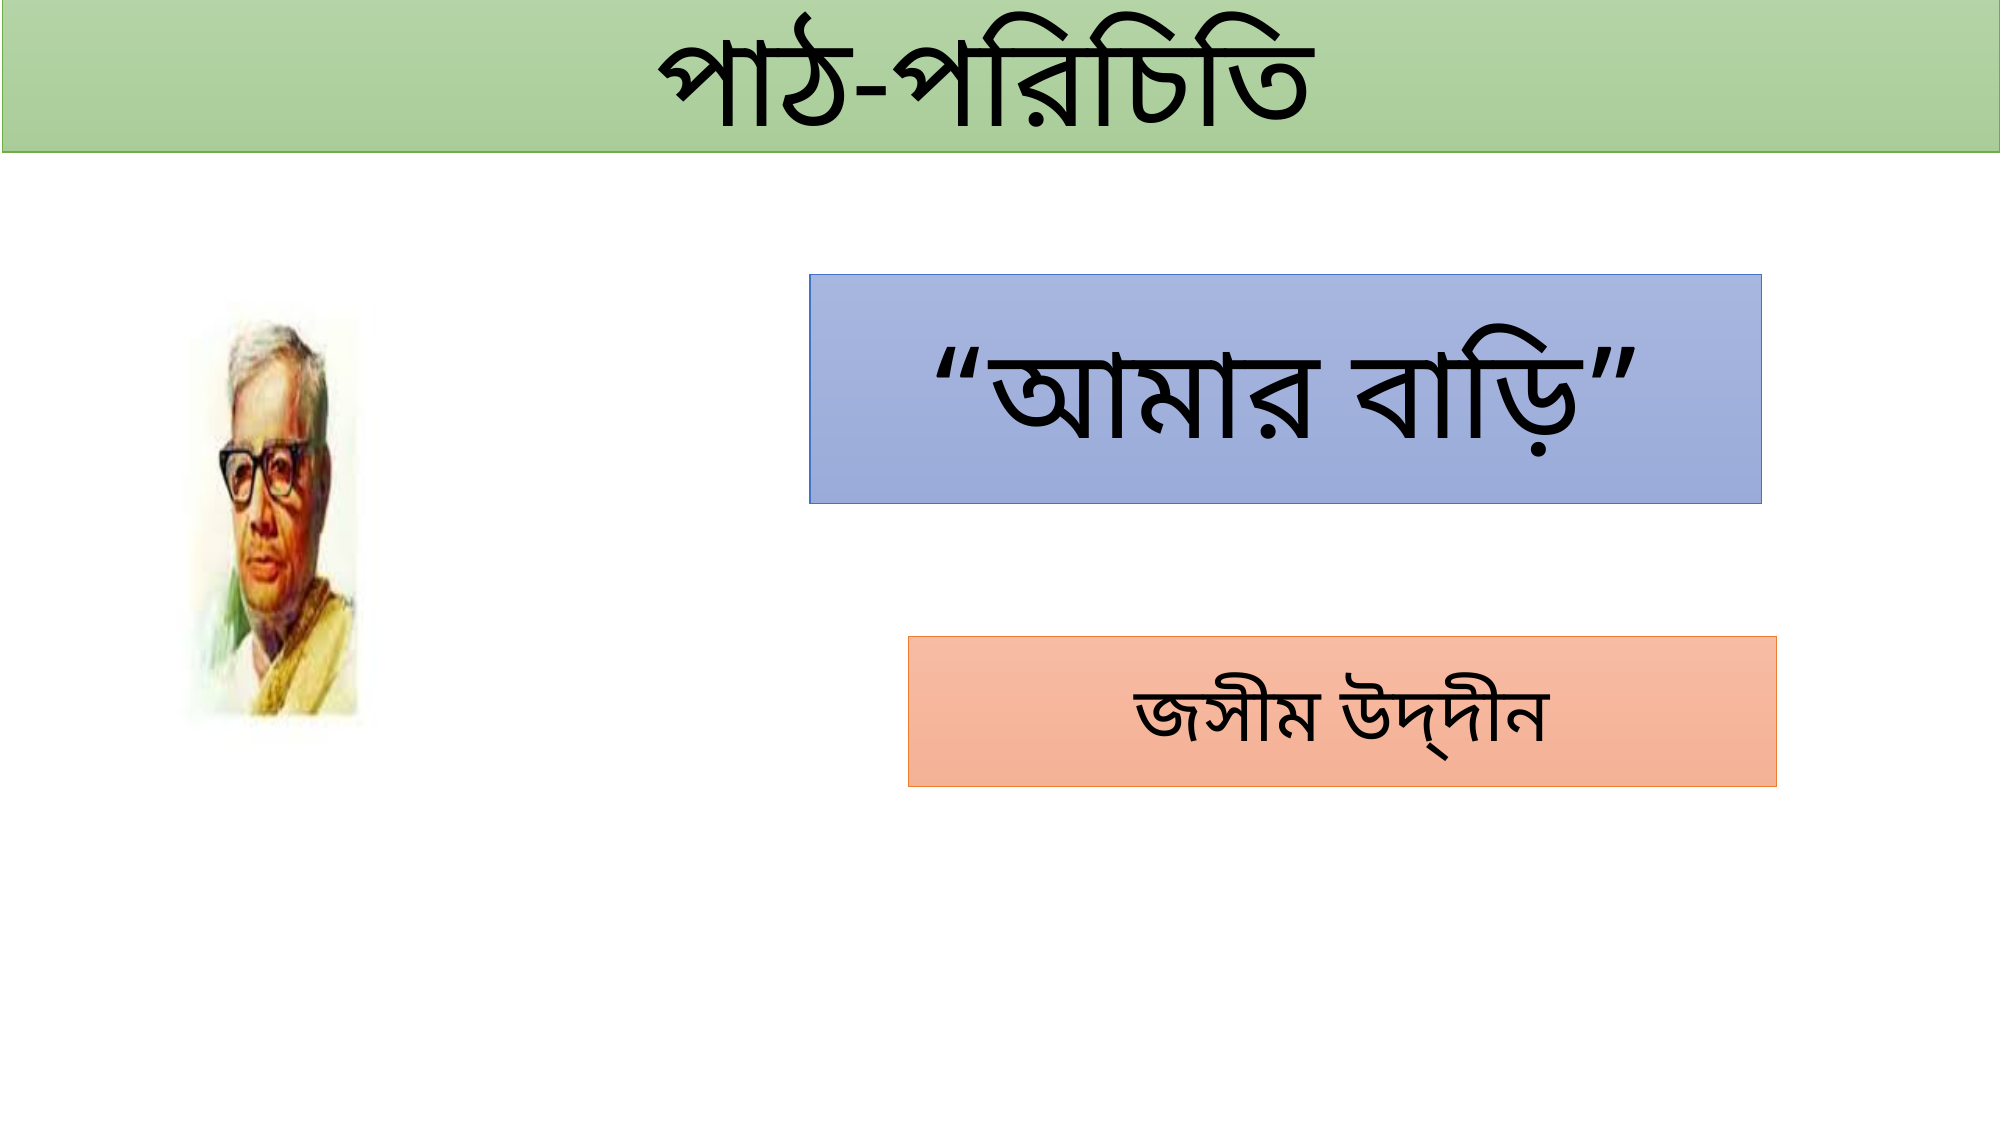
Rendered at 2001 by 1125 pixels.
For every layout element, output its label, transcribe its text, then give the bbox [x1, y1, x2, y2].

text_box জসীম উদ্‌দীন [908, 636, 1777, 787]
text_box “আমার বাড়ি” [809, 274, 1762, 504]
picture [53, 301, 482, 746]
text_box পাঠ-পরিচিতি [2, 0, 2000, 153]
